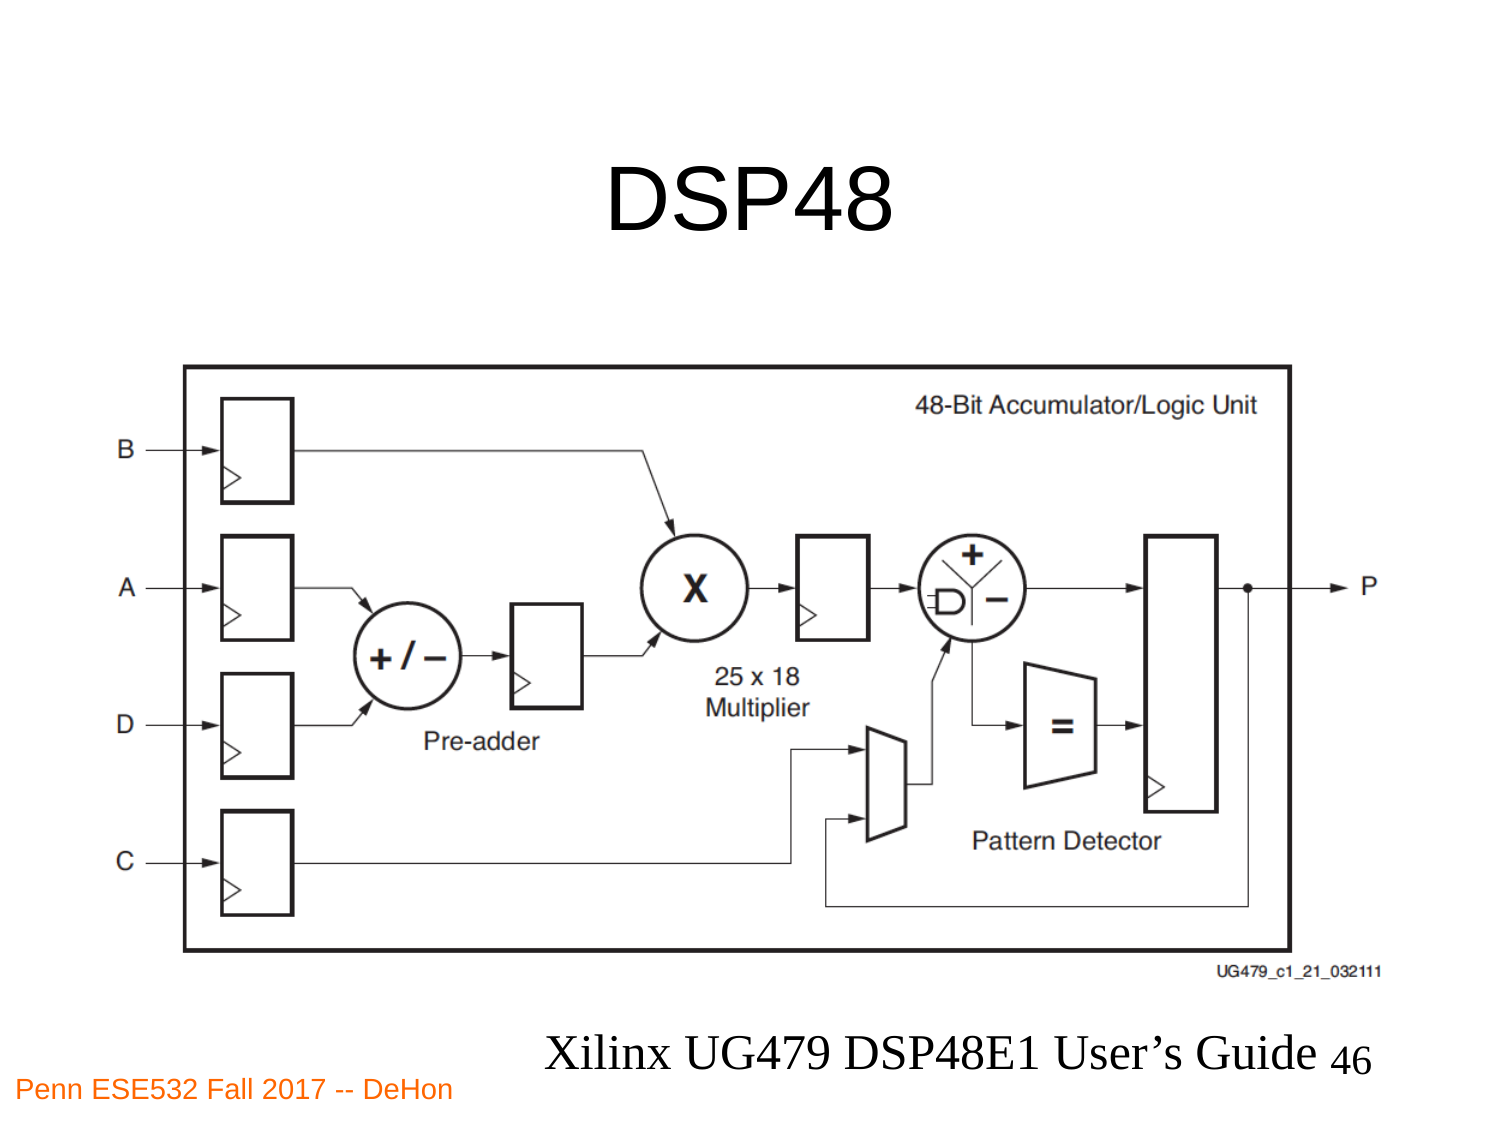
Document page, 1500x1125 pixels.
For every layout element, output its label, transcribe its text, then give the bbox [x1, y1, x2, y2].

slide_number 46 [1074, 1024, 1388, 1101]
slide_number Penn ESE532 Fall 2017 -- DeHon [0, 1062, 688, 1125]
title DSP48 [112, 99, 1388, 288]
picture [87, 337, 1411, 989]
text_box Xilinx UG479 DSP48E1 User’s Guide [529, 1012, 1333, 1088]
